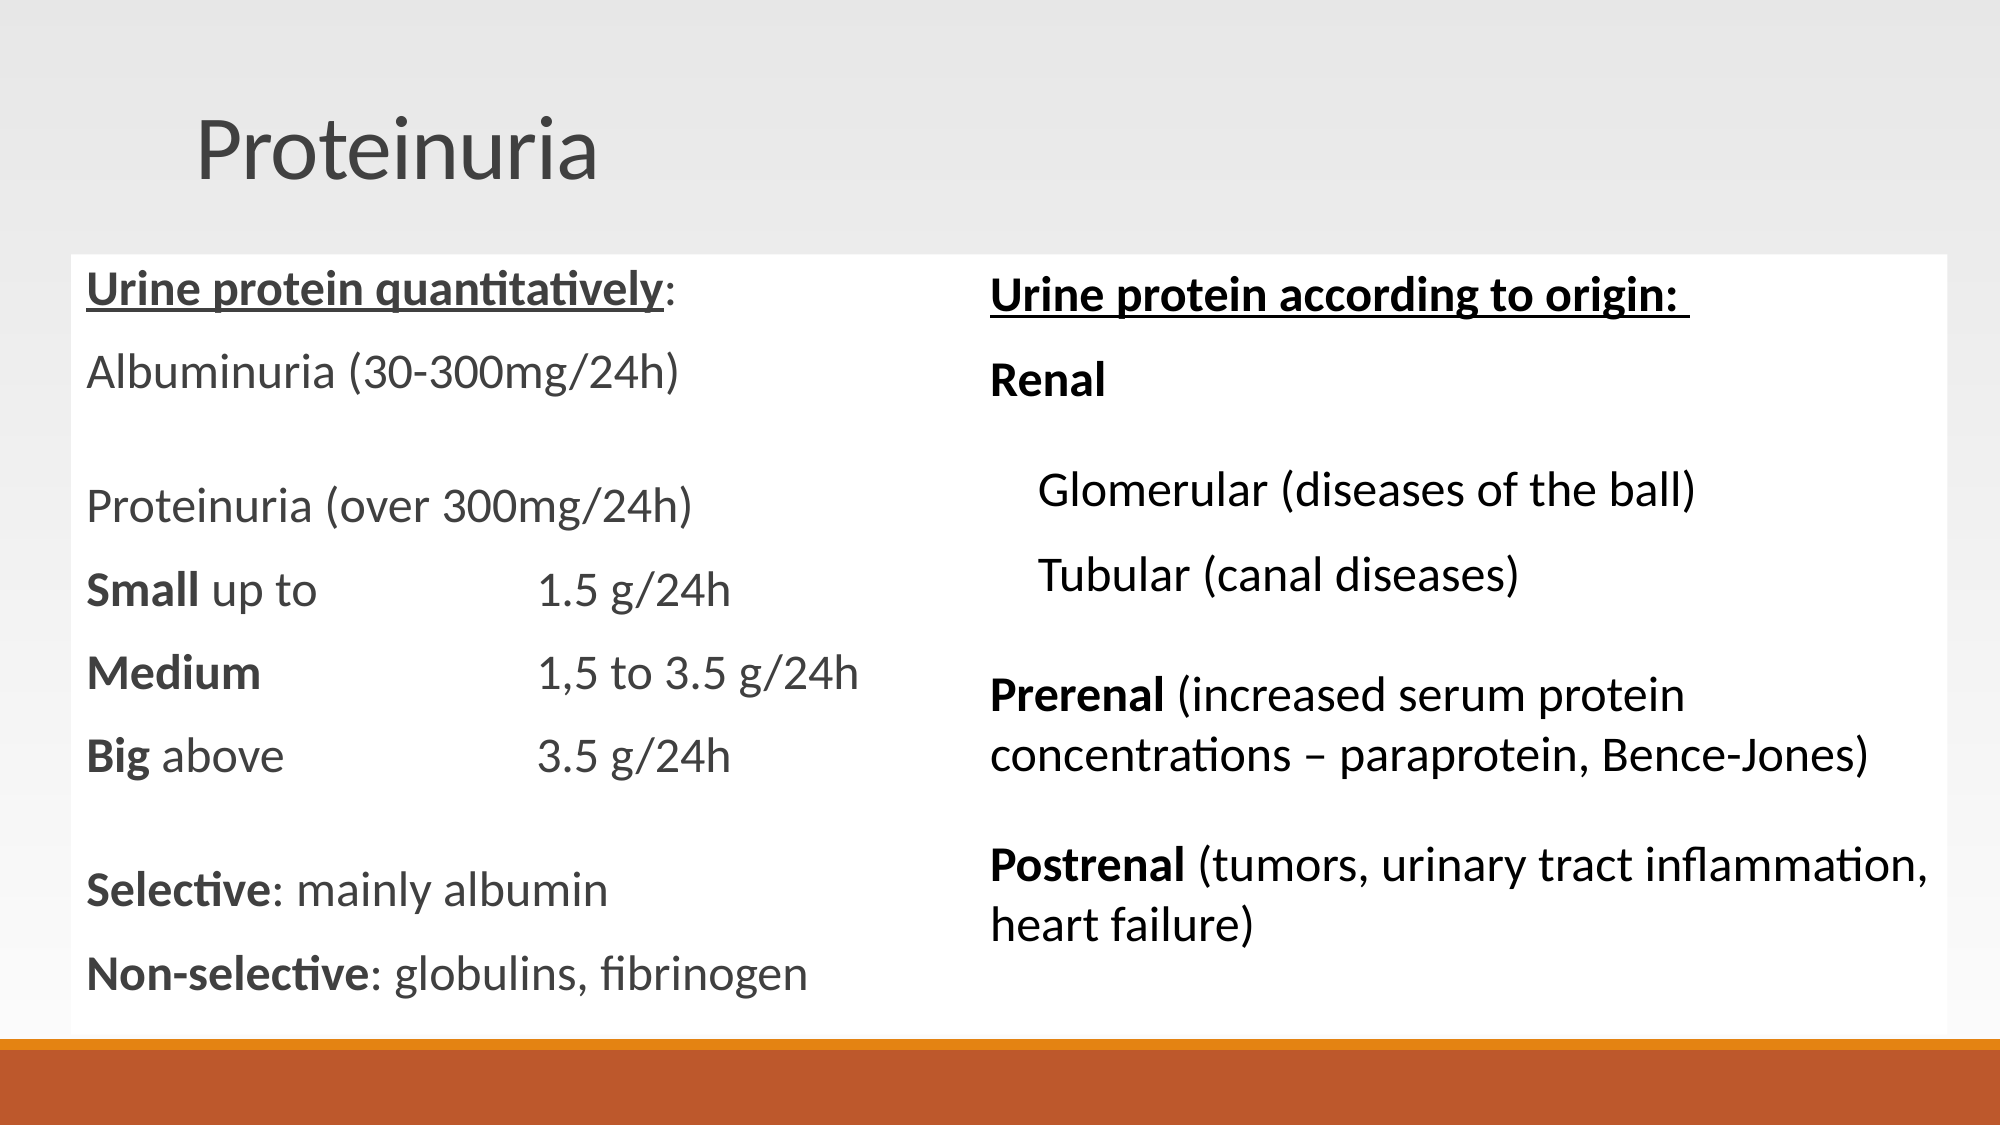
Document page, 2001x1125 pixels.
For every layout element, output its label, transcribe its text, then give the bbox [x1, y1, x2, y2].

list Urine protein according to origin: Renal Glomerular (diseases of the ball) Tubular (canal diseases) Prerenal (increased serum protein concentrations – paraprotein, Bence-Jones) Postrenal (tumors, urinary tract inflammation, heart failure) [990, 254, 1948, 1035]
title Proteinuria [180, 47, 1830, 206]
list Urine protein quantitatively: Albuminuria (30-300mg/24h) Proteinuria (over 300mg/24h) Small up to 1.5 g/24h Medium 1,5 to 3.5 g/24h Big above 3.5 g/24h Selective: mainly albumin Non-selective: globulins, fibrinogen [71, 254, 990, 1035]
